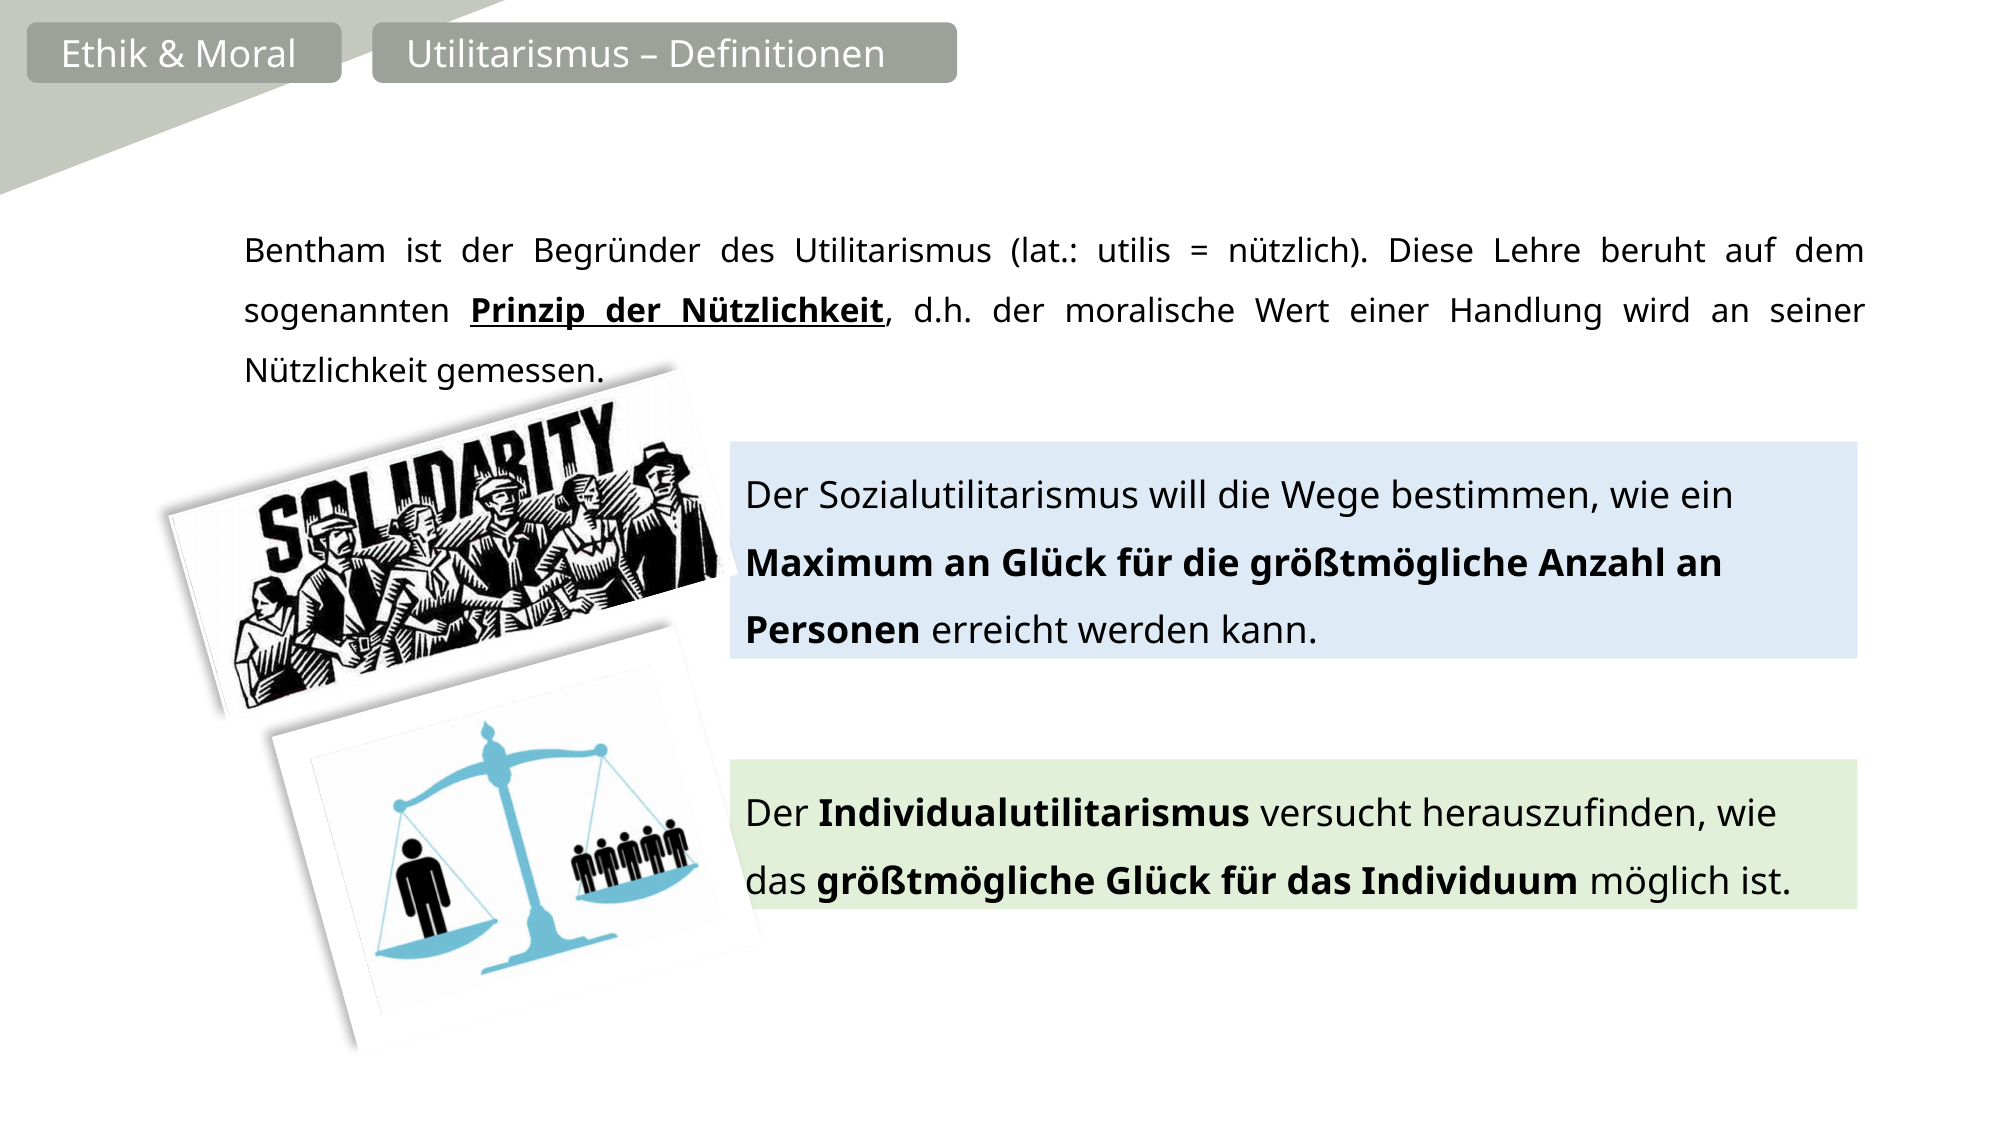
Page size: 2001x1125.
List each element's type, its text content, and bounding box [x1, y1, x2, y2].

text_box [371, 21, 953, 84]
text_box [0, 0, 506, 196]
picture [311, 665, 722, 1014]
text_box Bentham ist der Begründer des Utilitarismus (lat.: utilis = nützlich). Diese Lehre beruht auf dem sogenannten Prinzip der Nützlichkeit, d.h. der moralische Wert einer Handlung wird an seiner Nützlichkeit gemessen. [229, 201, 1883, 397]
text_box Der Sozialutilitarismus will die Wege bestimmen, wie ein Maximum an Glück für die größtmögliche Anzahl an Personen erreicht werden kann. [729, 441, 1858, 659]
text_box Utilitarismus – Definitionen [391, 22, 1406, 82]
text_box Der Individualutilitarismus versucht herauszufinden, wie das größtmögliche Glück für das Individuum möglich ist. [729, 759, 1858, 910]
text_box [25, 21, 343, 84]
text_box Ethik & Moral [45, 22, 330, 82]
picture [174, 374, 733, 716]
